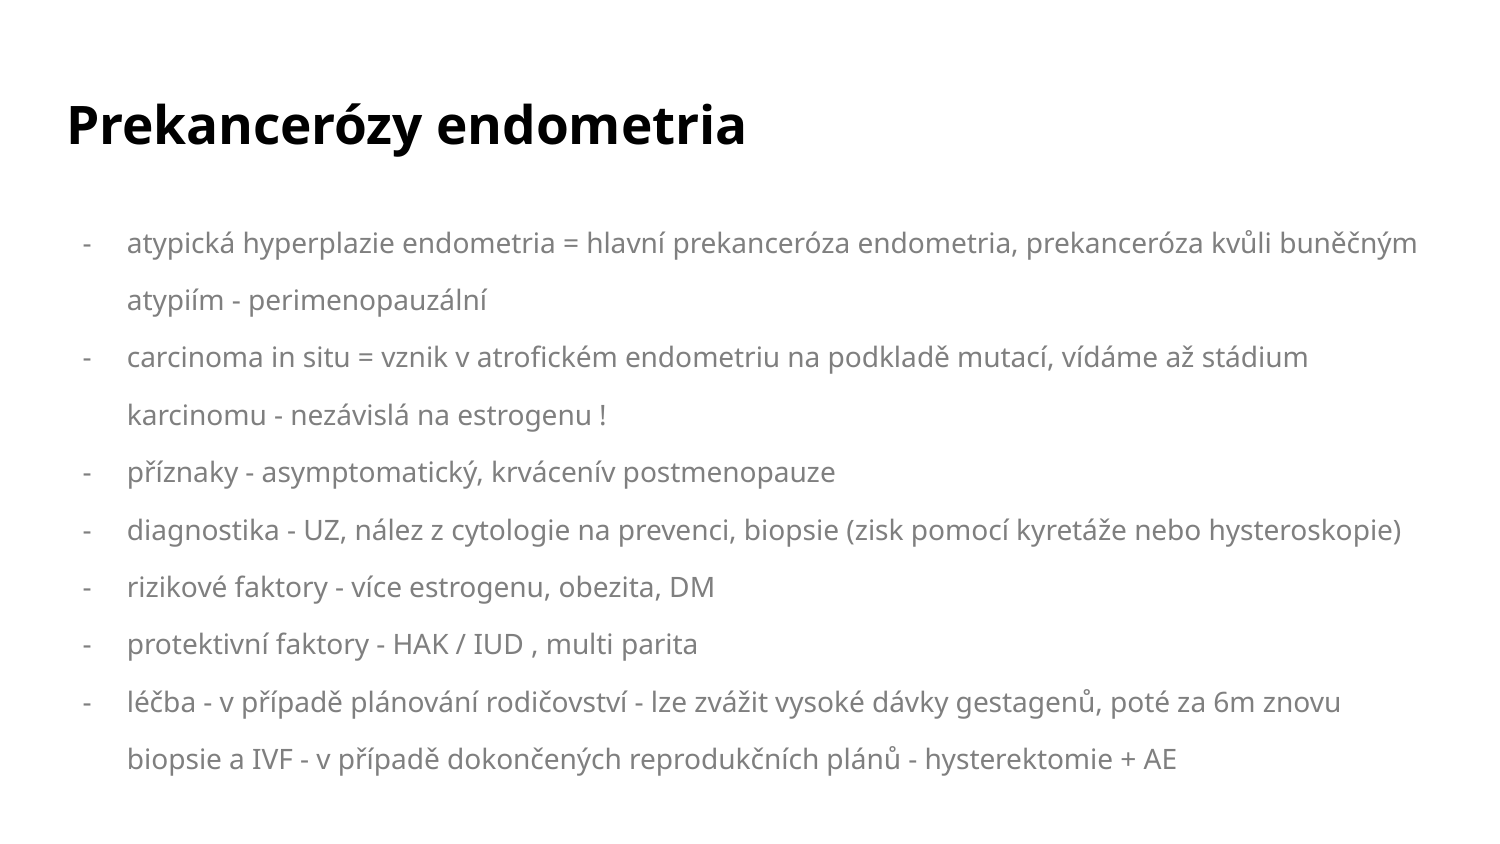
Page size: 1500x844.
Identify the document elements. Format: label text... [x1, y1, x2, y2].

title Prekancerózy endometria [51, 72, 1449, 176]
list atypická hyperplazie endometria = hlavní prekanceróza endometria, prekanceróza kvůli buněčným atypiím - perimenopauzální carcinoma in situ = vznik v atrofickém endometriu na podkladě mutací, vídáme až stádium karcinomu - nezávislá na estrogenu ! příznaky - asymptomatický, krvácenív postmenopauze diagnostika - UZ, nález z cytologie na prevenci, biopsie (zisk pomocí kyretáže nebo hysteroskopie) rizikové faktory - více estrogenu, obezita, DM protektivní faktory - HAK / IUD , multi parita léčba - v případě plánování rodičovství - lze zvážit vysoké dávky gestagenů, poté za 6m znovu biopsie a IVF - v případě dokončených reprodukčních plánů - hysterektomie + AE [51, 189, 1449, 837]
